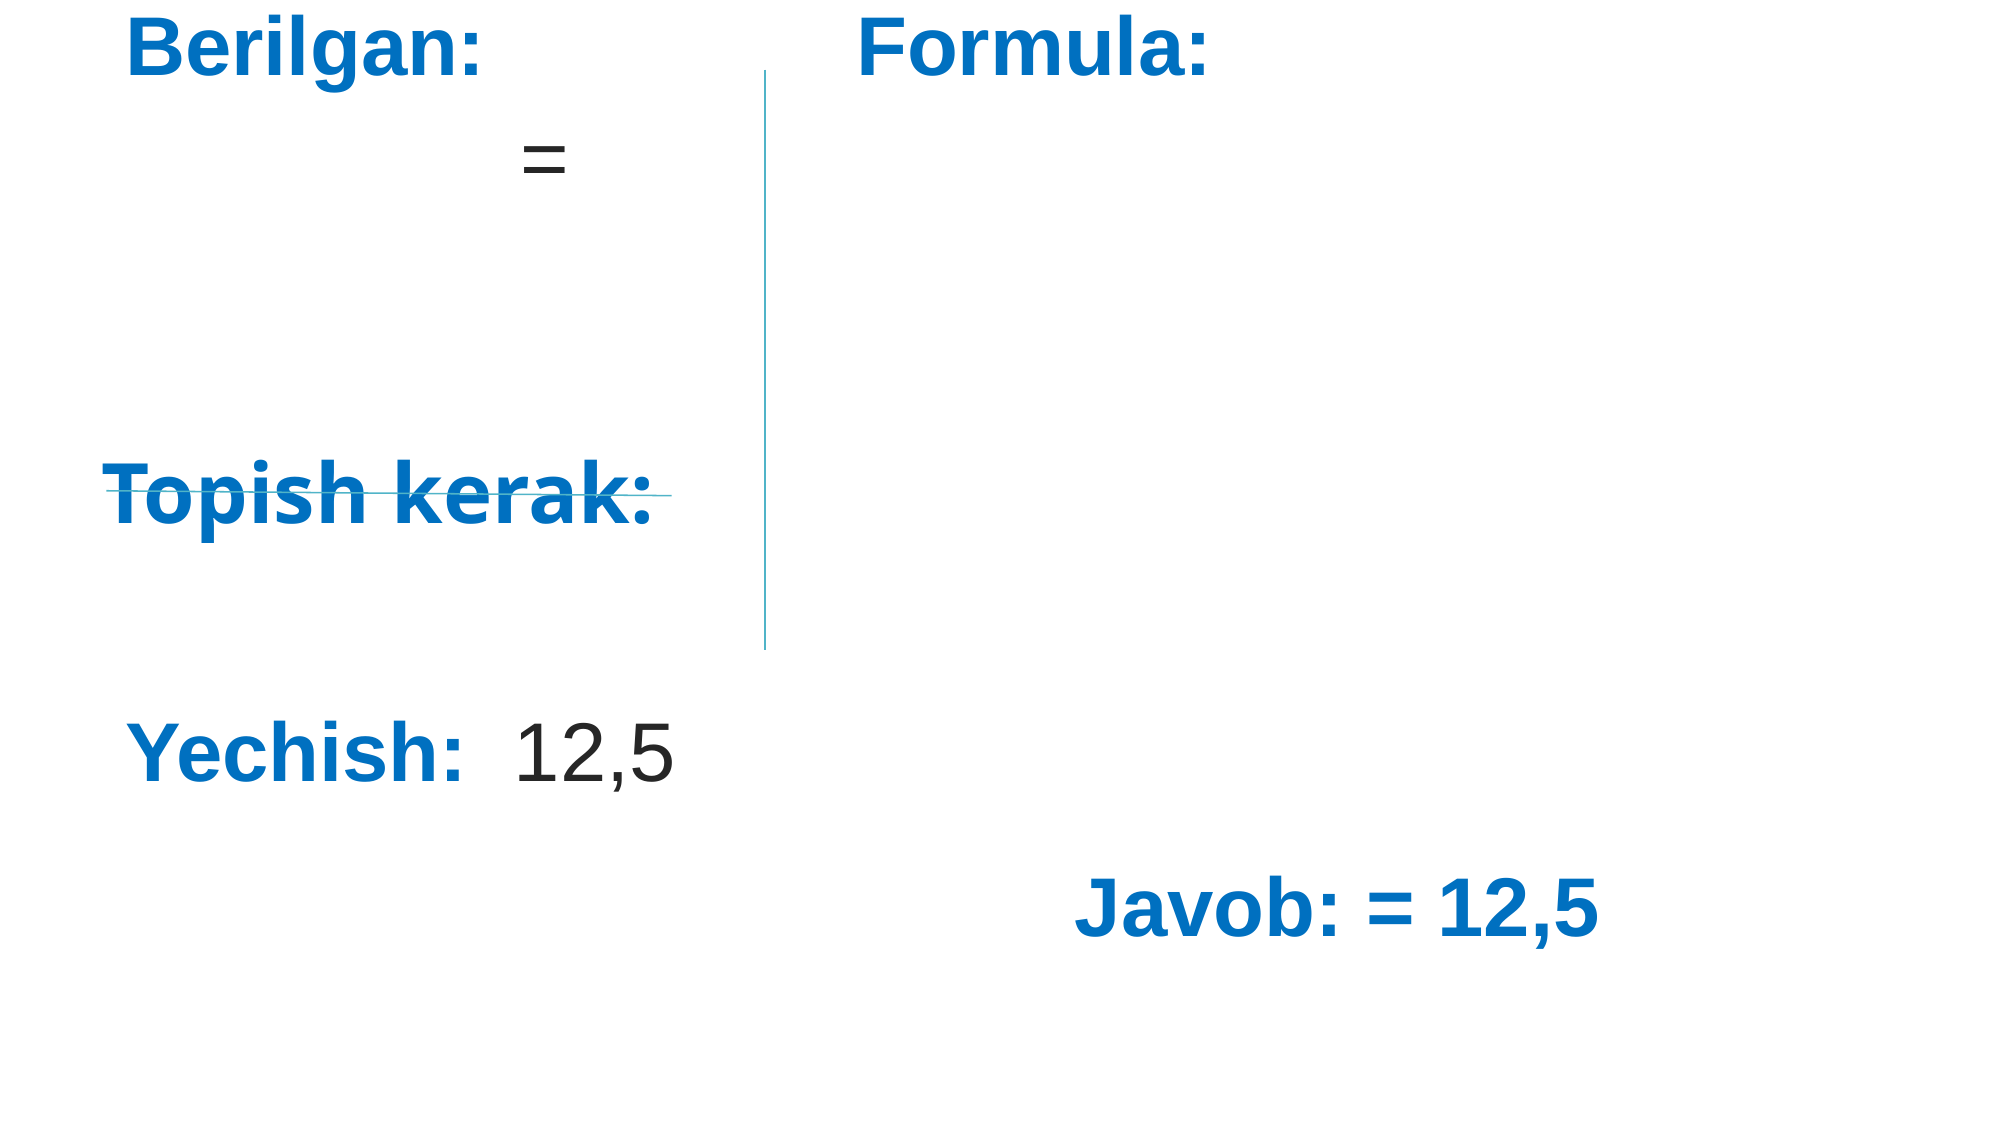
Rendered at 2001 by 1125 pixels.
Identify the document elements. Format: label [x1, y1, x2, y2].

text_box [106, 490, 672, 496]
